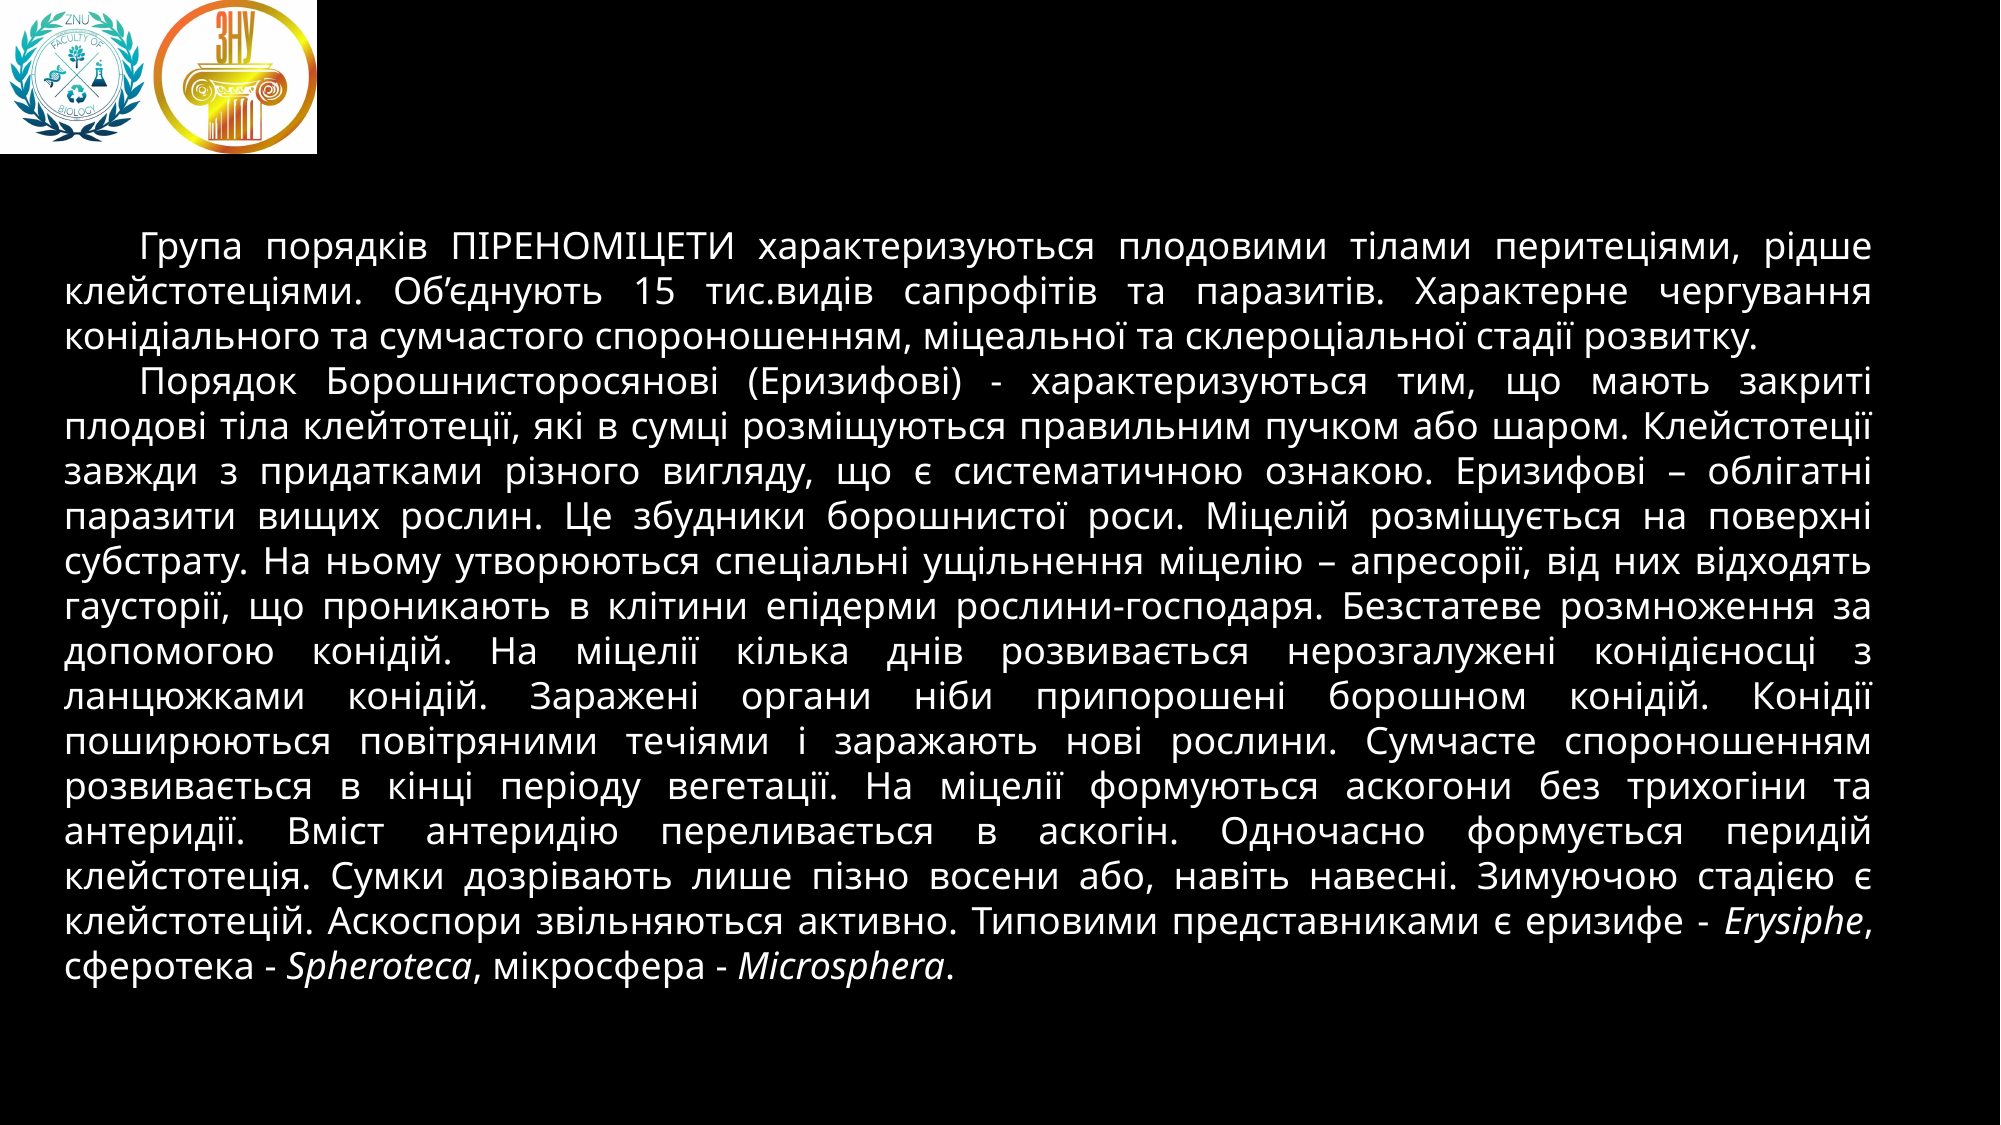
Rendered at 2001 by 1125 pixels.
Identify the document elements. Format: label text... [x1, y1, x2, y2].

picture [0, 0, 317, 154]
text_box Група порядків ПІРЕНОМІЦЕТИ характеризуються плодовими тілами перитеціями, рідше клейстотеціями. Об’єднують 15 тис.видів сапрофітів та паразитів. Характерне чергування конідіального та сумчастого спороношенням, міцеальної та склероціальної стадії розвитку. Порядок Борошнисторосянові (Еризифові) - характеризуються тим, що мають закриті плодові тіла клейтотеції, які в сумці розміщуються правильним пучком або шаром. Клейстотеції завжди з придатками різного вигляду, що є систематичною ознакою. Еризифові – облігатні паразити вищих рослин. Це збудники борошнистої роси. Міцелій розміщується на поверхні субстрату. На ньому утворюються спеціальні ущільнення міцелію – апресорії, від них відходять гаусторії, що проникають в клітини епідерми рослини-господаря. Безстатеве розмноження за допомогою конідій. На міцелії кілька днів розвивається нерозгалужені конідієносці з ланцюжками конідій. Заражені органи ніби припорошені борошном конідій. Конідії поширюються повітряними течіями і заражають нові рослини. Сумчасте спороношенням розвивається в кінці періоду вегетації. На міцелії формуються аскогони без трихогіни та антеридії. Вміст антеридію переливається в аскогін. Одночасно формується перидій клейстотеція. Сумки дозрівають лише пізно восени або, навіть навесні. Зимуючою стадією є клейстотецій. Аскоспори звільняються активно. Типовими представниками є еризифе - Erysiphe, сферотека - Spheroteca, мікросфера - Microsphera. [48, 214, 1889, 995]
